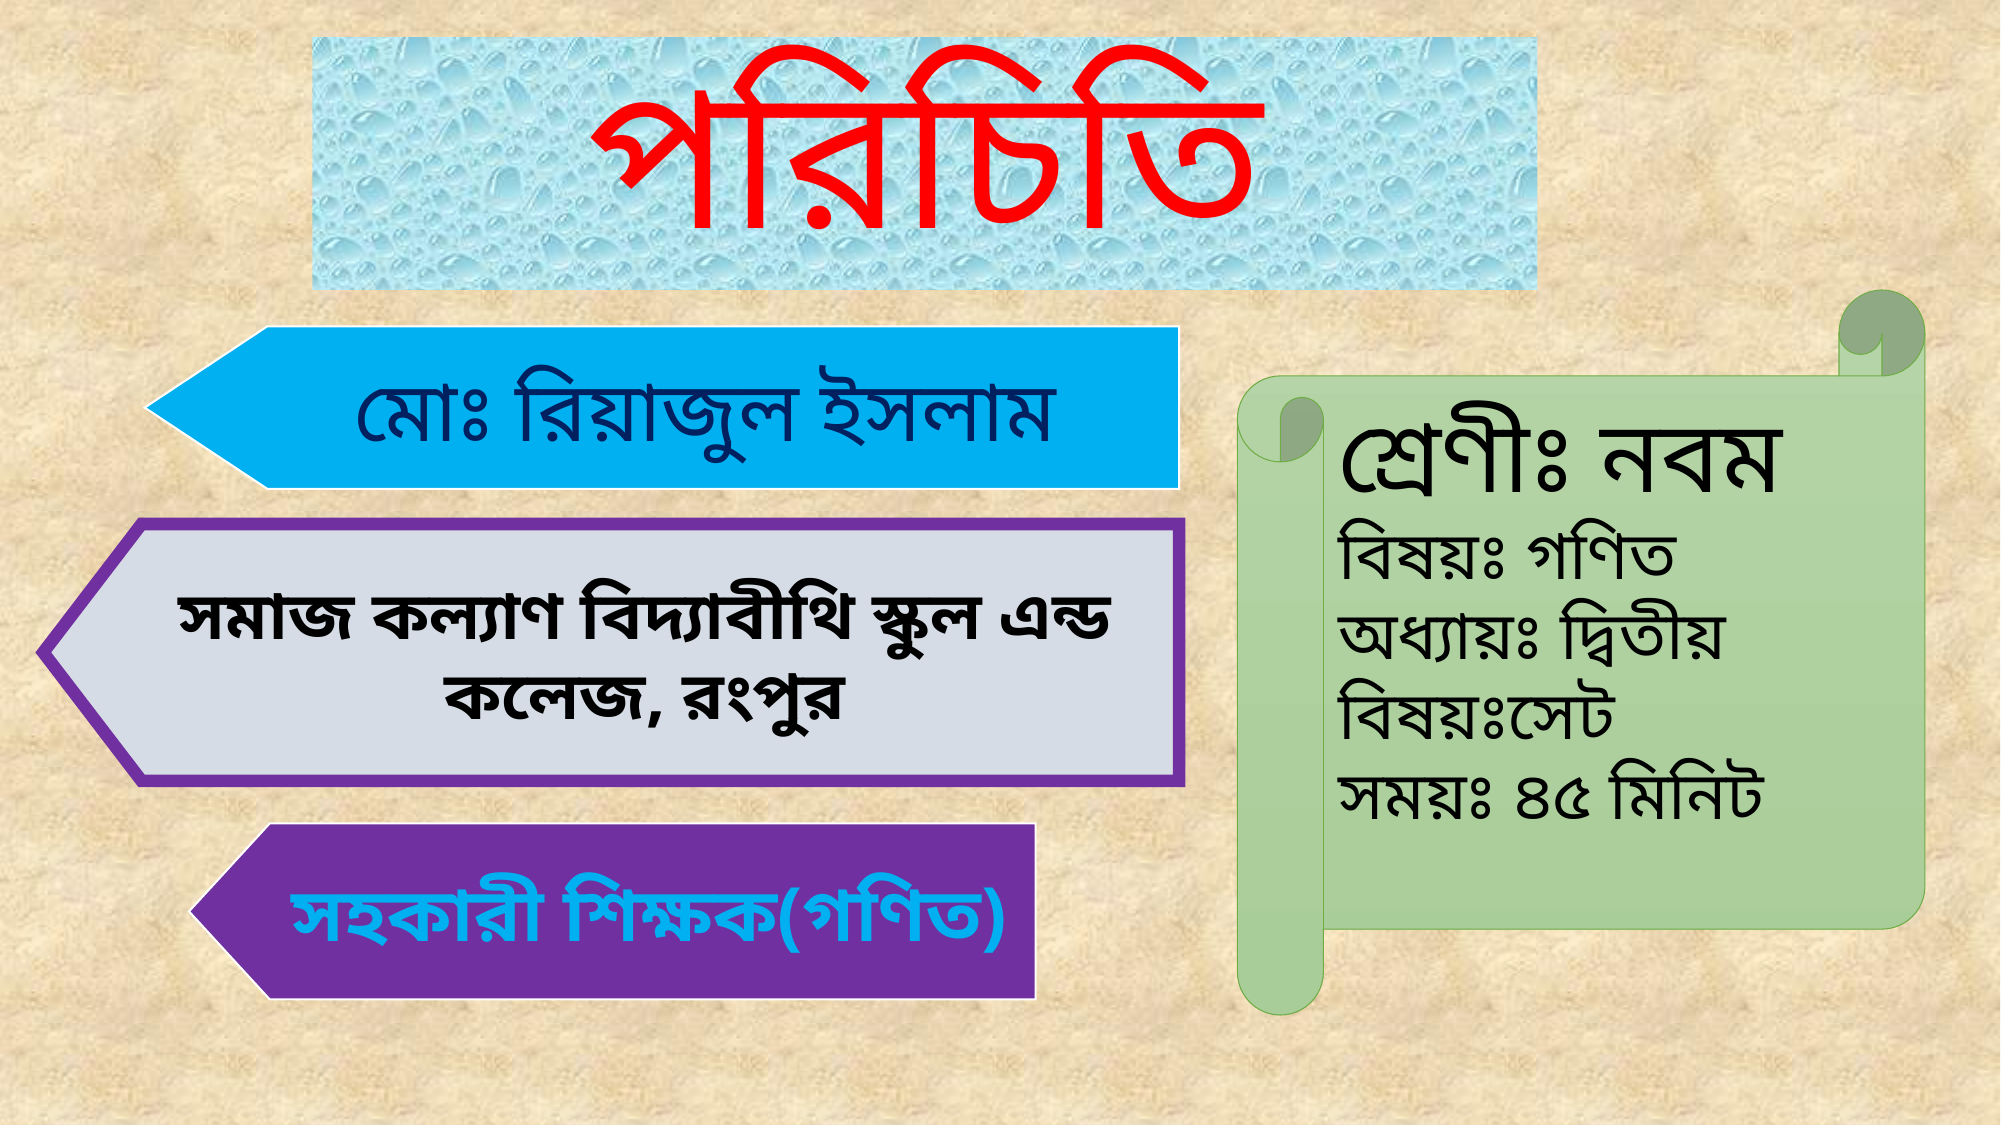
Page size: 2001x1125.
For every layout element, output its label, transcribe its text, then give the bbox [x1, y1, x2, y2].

picture [0, 0, 2001, 1125]
text_box সমাজ কল্যাণ বিদ্যাবীথি স্কুল এন্ড কলেজ, রংপুর [41, 522, 1181, 782]
text_box মোঃ রিয়াজুল ইসলাম [142, 325, 1181, 490]
title পরিচিতি [312, 37, 1538, 290]
text_box সহকারী শিক্ষক(গণিত) [187, 822, 1037, 1001]
text_box শ্রেণীঃ নবম বিষয়ঃ গণিত অধ্যায়ঃ দ্বিতীয় বিষয়ঃসেট সময়ঃ ৪৫ মিনিট [1236, 289, 1926, 1016]
